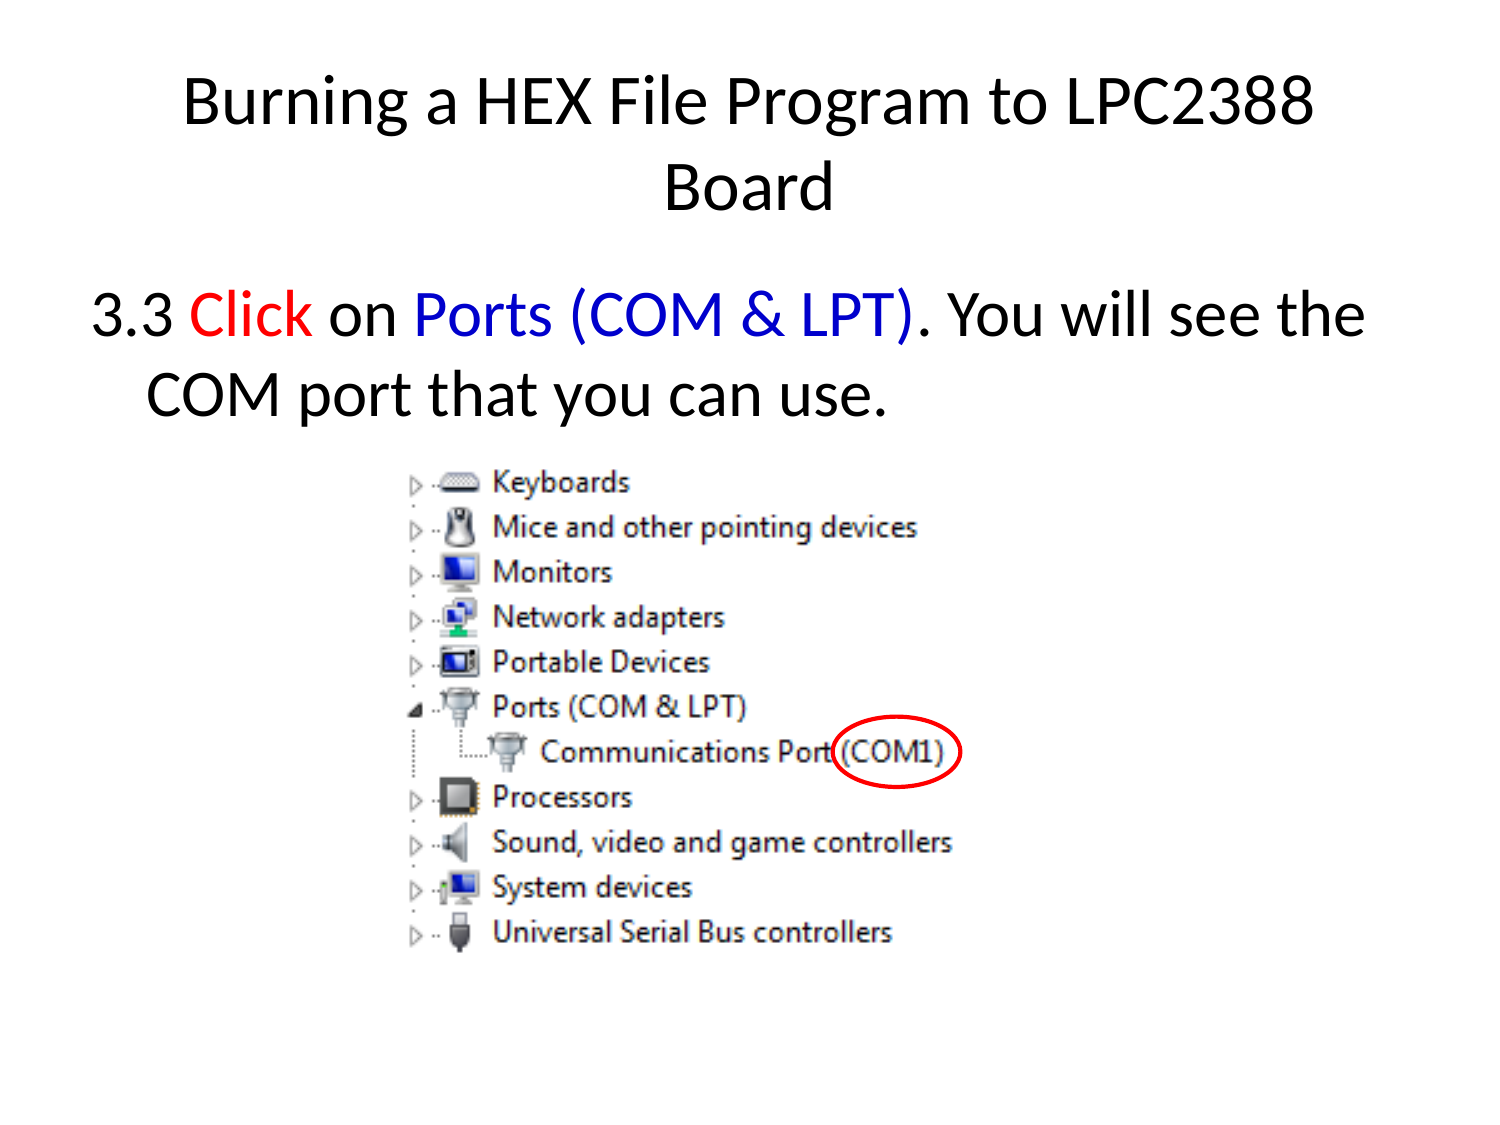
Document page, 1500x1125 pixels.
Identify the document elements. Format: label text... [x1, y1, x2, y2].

title Burning a HEX File Program to LPC2388 Board [75, 45, 1425, 233]
picture [383, 462, 1223, 1083]
list 3.3 Click on Ports (COM & LPT). You will see the COM port that you can use. [75, 262, 1477, 1005]
